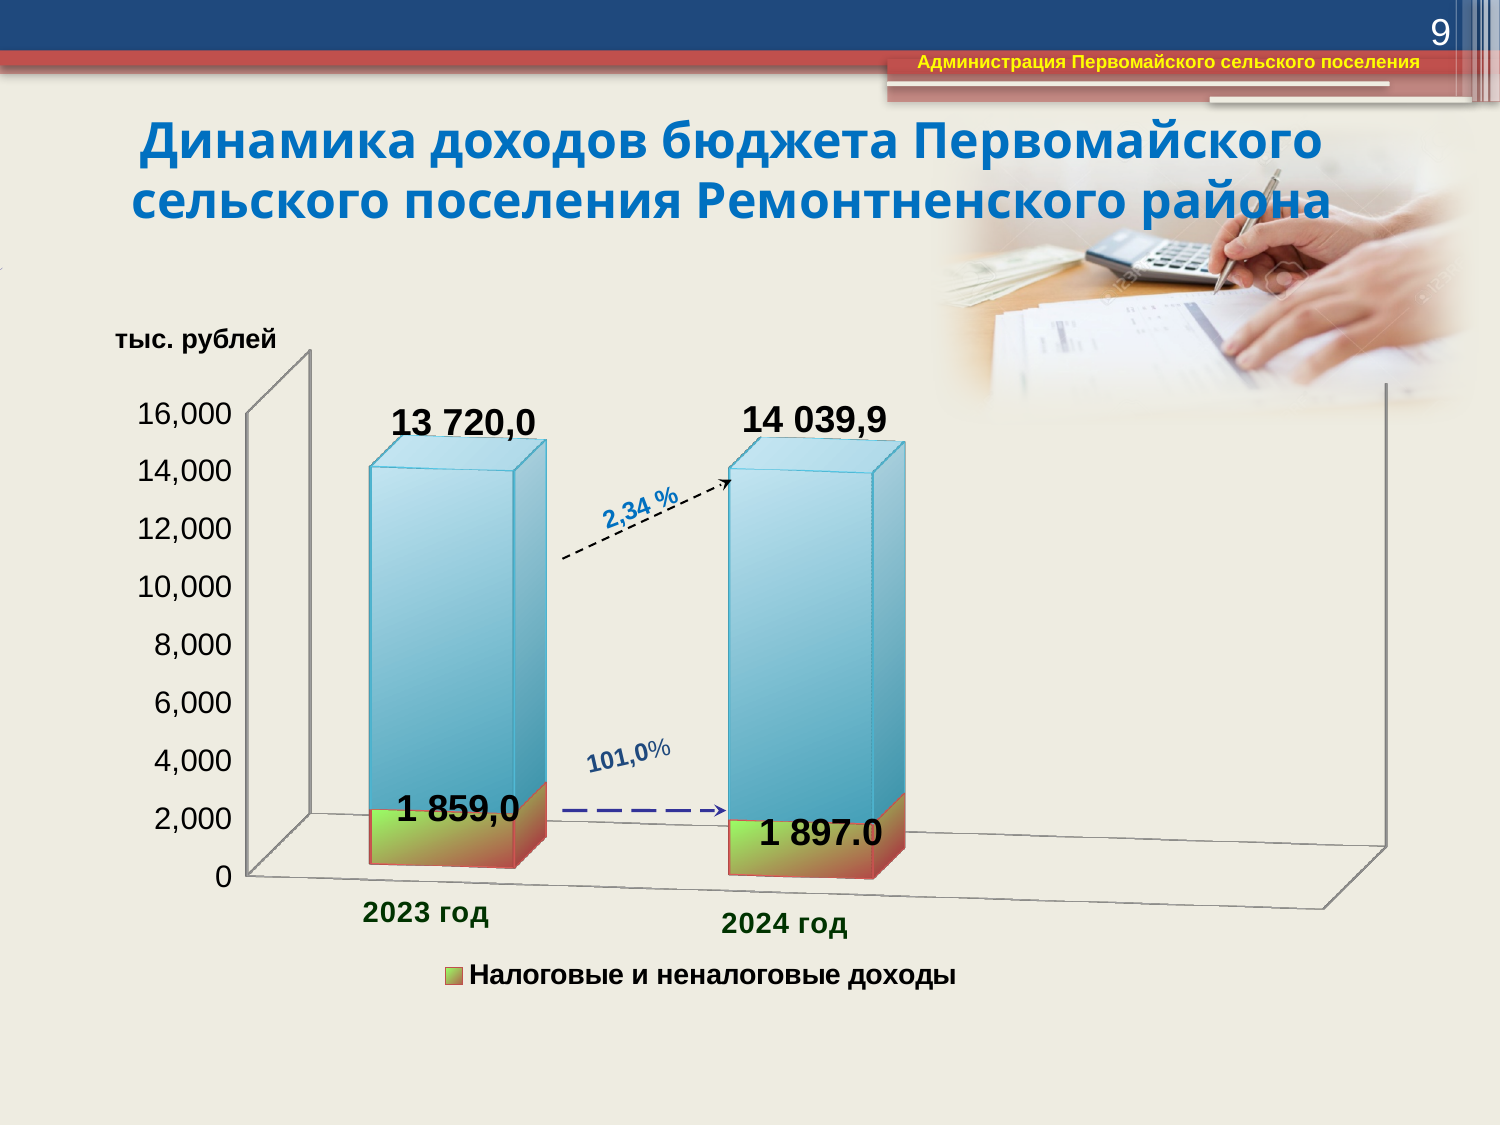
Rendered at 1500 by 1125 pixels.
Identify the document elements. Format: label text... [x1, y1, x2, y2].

chart [0, 266, 1484, 1031]
slide_number 9 [1340, 0, 1466, 61]
text_box Администрация Первомайского сельского поселения [902, 42, 1447, 80]
picture [926, 101, 1483, 266]
title Динамика доходов бюджета Первомайского сельского поселения Ремонтненского района [0, 136, 920, 200]
